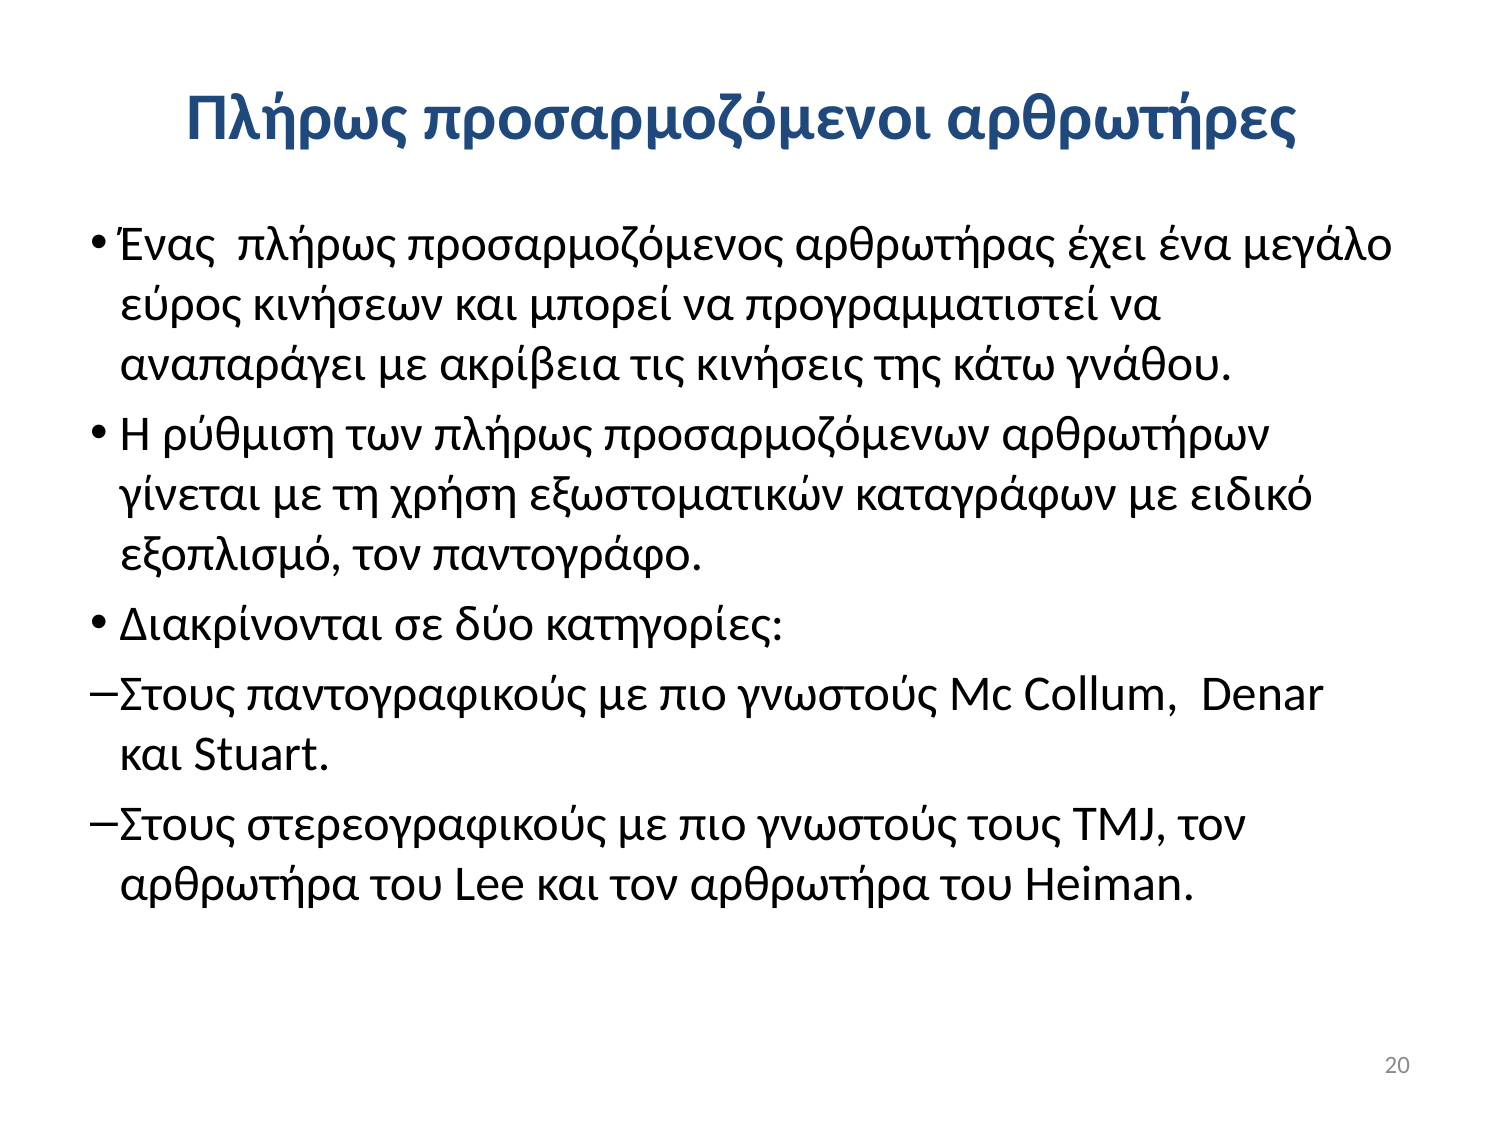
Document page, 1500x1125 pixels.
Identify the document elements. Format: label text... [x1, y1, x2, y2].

slide_number 20 [1074, 1024, 1425, 1103]
list Ένας πλήρως προσαρμοζόμενος αρθρωτήρας έχει ένα μεγάλο εύρος κινήσεων και μπορεί να προγραμματιστεί να αναπαράγει με ακρίβεια τις κινήσεις της κάτω γνάθου. Η ρύθμιση των πλήρως προσαρμοζόμενων αρθρωτήρων γίνεται με τη χρήση εξωστοματικών καταγράφων με ειδικό εξοπλισμό, τον παντογράφο. Διακρίνονται σε δύο κατηγορίες: Στους παντογραφικούς με πιο γνωστούς Mc Collum, Denar και Stuart. Στους στερεογραφικούς με πιο γνωστούς τους TMJ, τον αρθρωτήρα του Lee και τον αρθρωτήρα του Heiman. [75, 203, 1425, 976]
title Πλήρως προσαρμοζόμενοι αρθρωτήρες [75, 0, 1425, 203]
